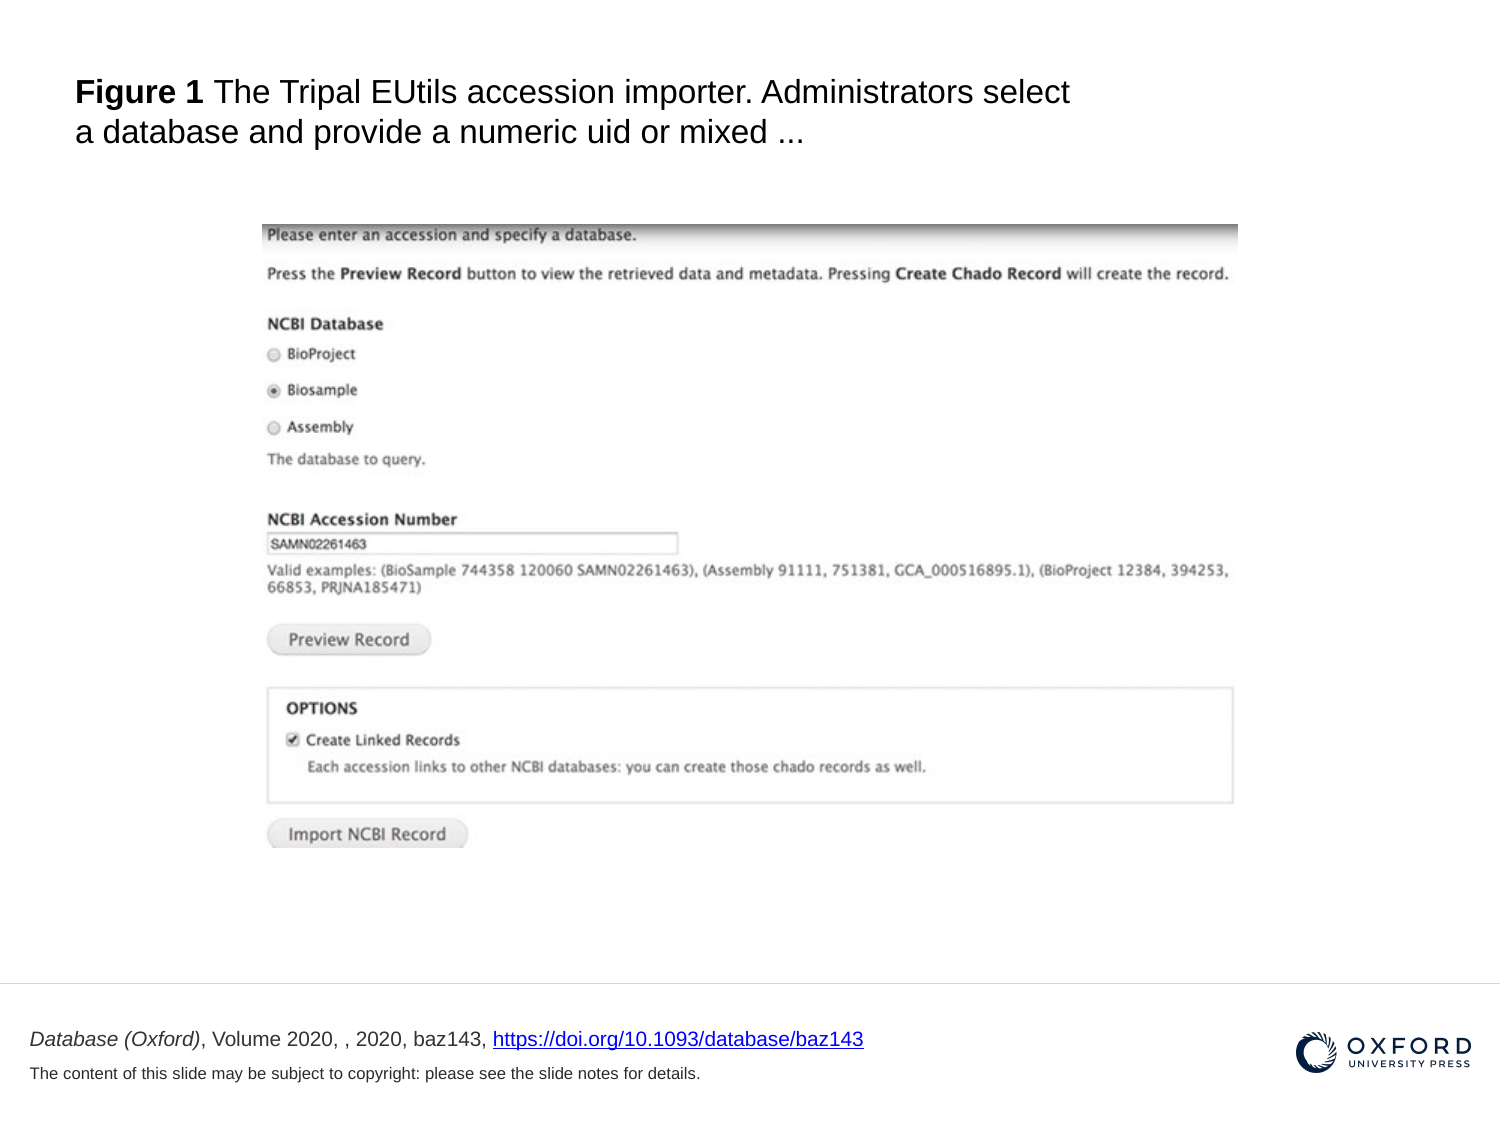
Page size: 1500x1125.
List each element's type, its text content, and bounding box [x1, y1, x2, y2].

footer Database (Oxford), Volume 2020, , 2020, baz143, https://doi.org/10.1093/database/baz143 The content of this slide may be subject to copyright: please see the slide notes for details. [0, 983, 1260, 1125]
picture [262, 224, 1238, 848]
title Figure 1 The Tripal EUtils accession importer. Administrators select a database and provide a numeric uid or mixed ... [75, 69, 1078, 171]
picture [1296, 1032, 1471, 1073]
